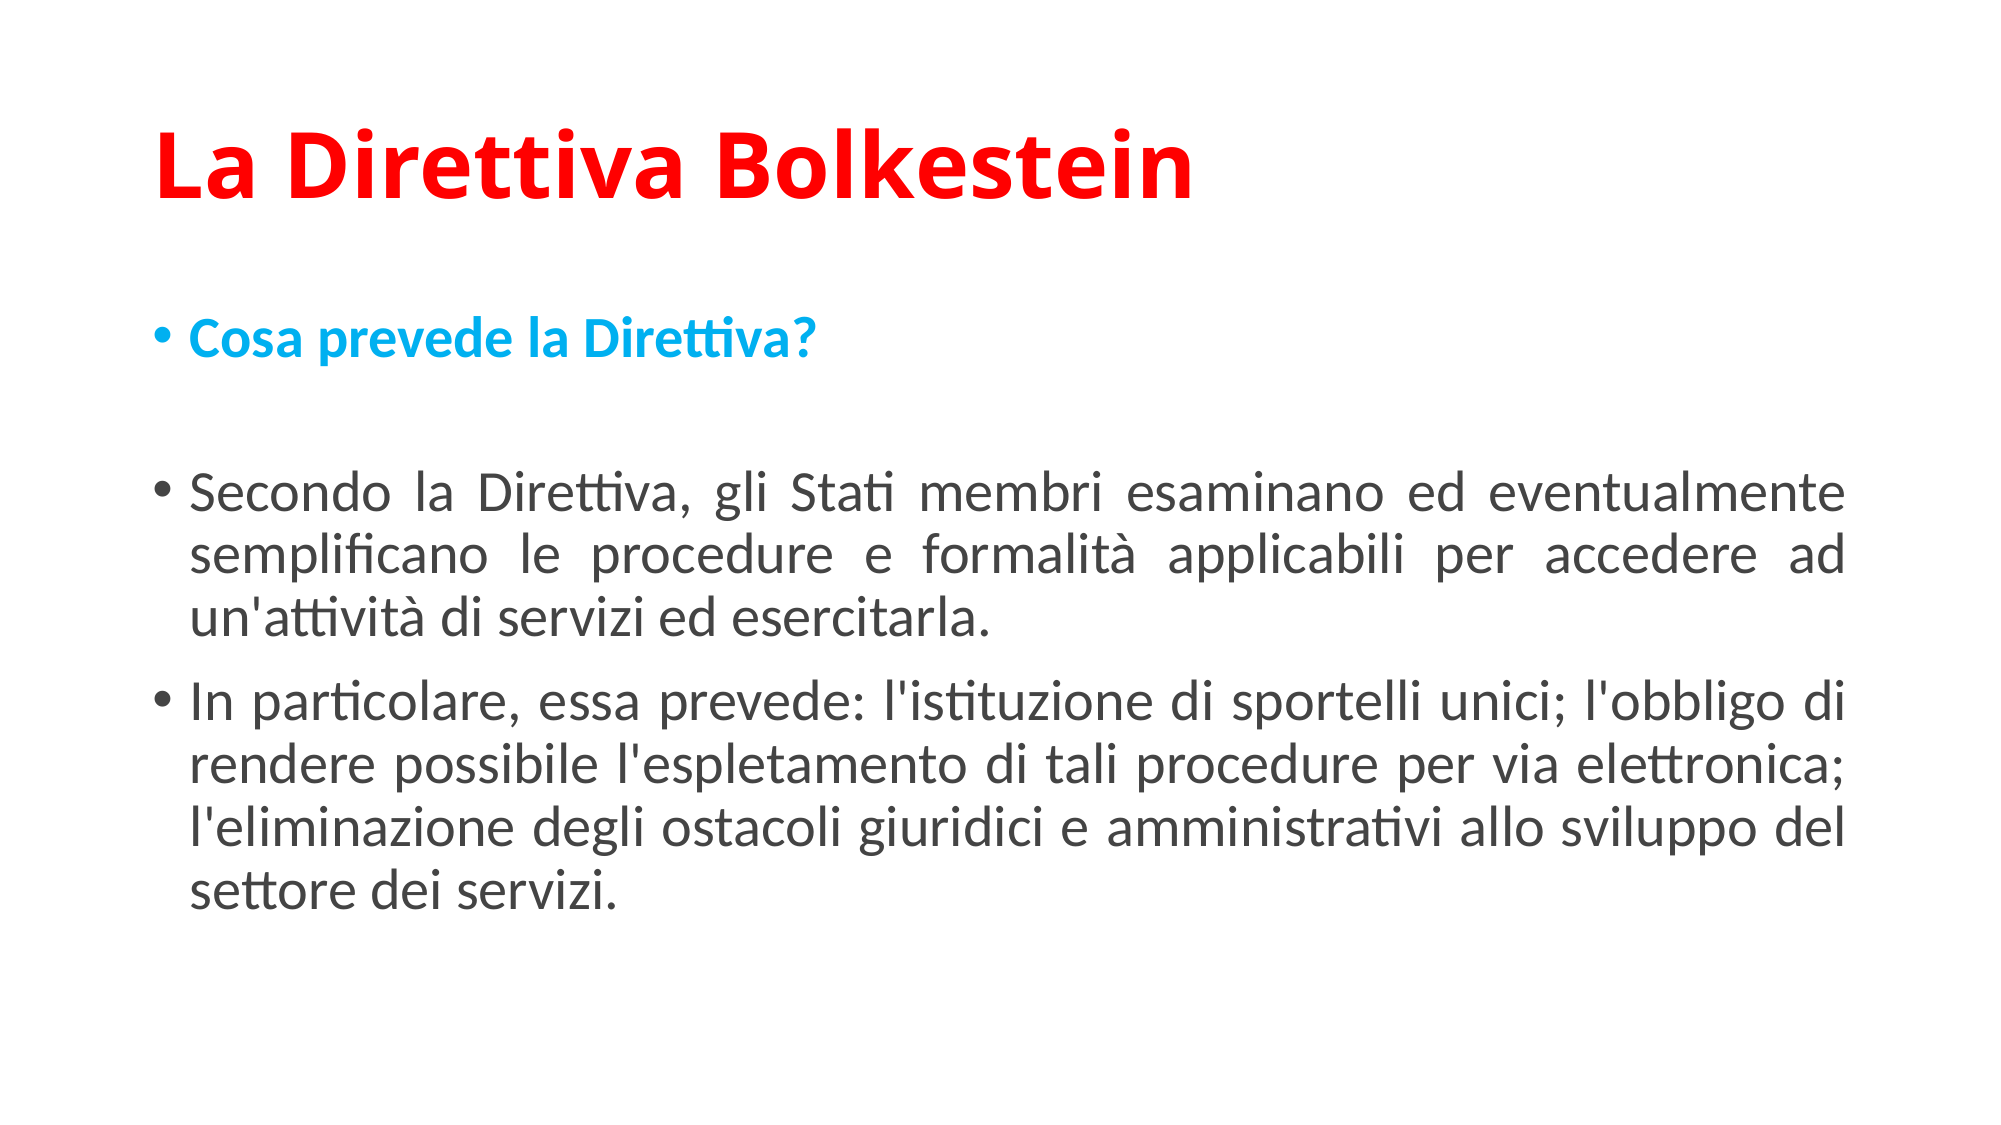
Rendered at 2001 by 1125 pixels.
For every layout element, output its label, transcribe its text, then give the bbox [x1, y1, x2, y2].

title La Direttiva Bolkestein [137, 59, 1863, 278]
list Cosa prevede la Direttiva? Secondo la Direttiva, gli Stati membri esaminano ed eventualmente semplificano le procedure e formalità applicabili per accedere ad un'attività di servizi ed esercitarla. In particolare, essa prevede: l'istituzione di sportelli unici; l'obbligo di rendere possibile l'espletamento di tali procedure per via elettronica; l'eliminazione degli ostacoli giuridici e amministrativi allo sviluppo del settore dei servizi. [137, 299, 1863, 1014]
